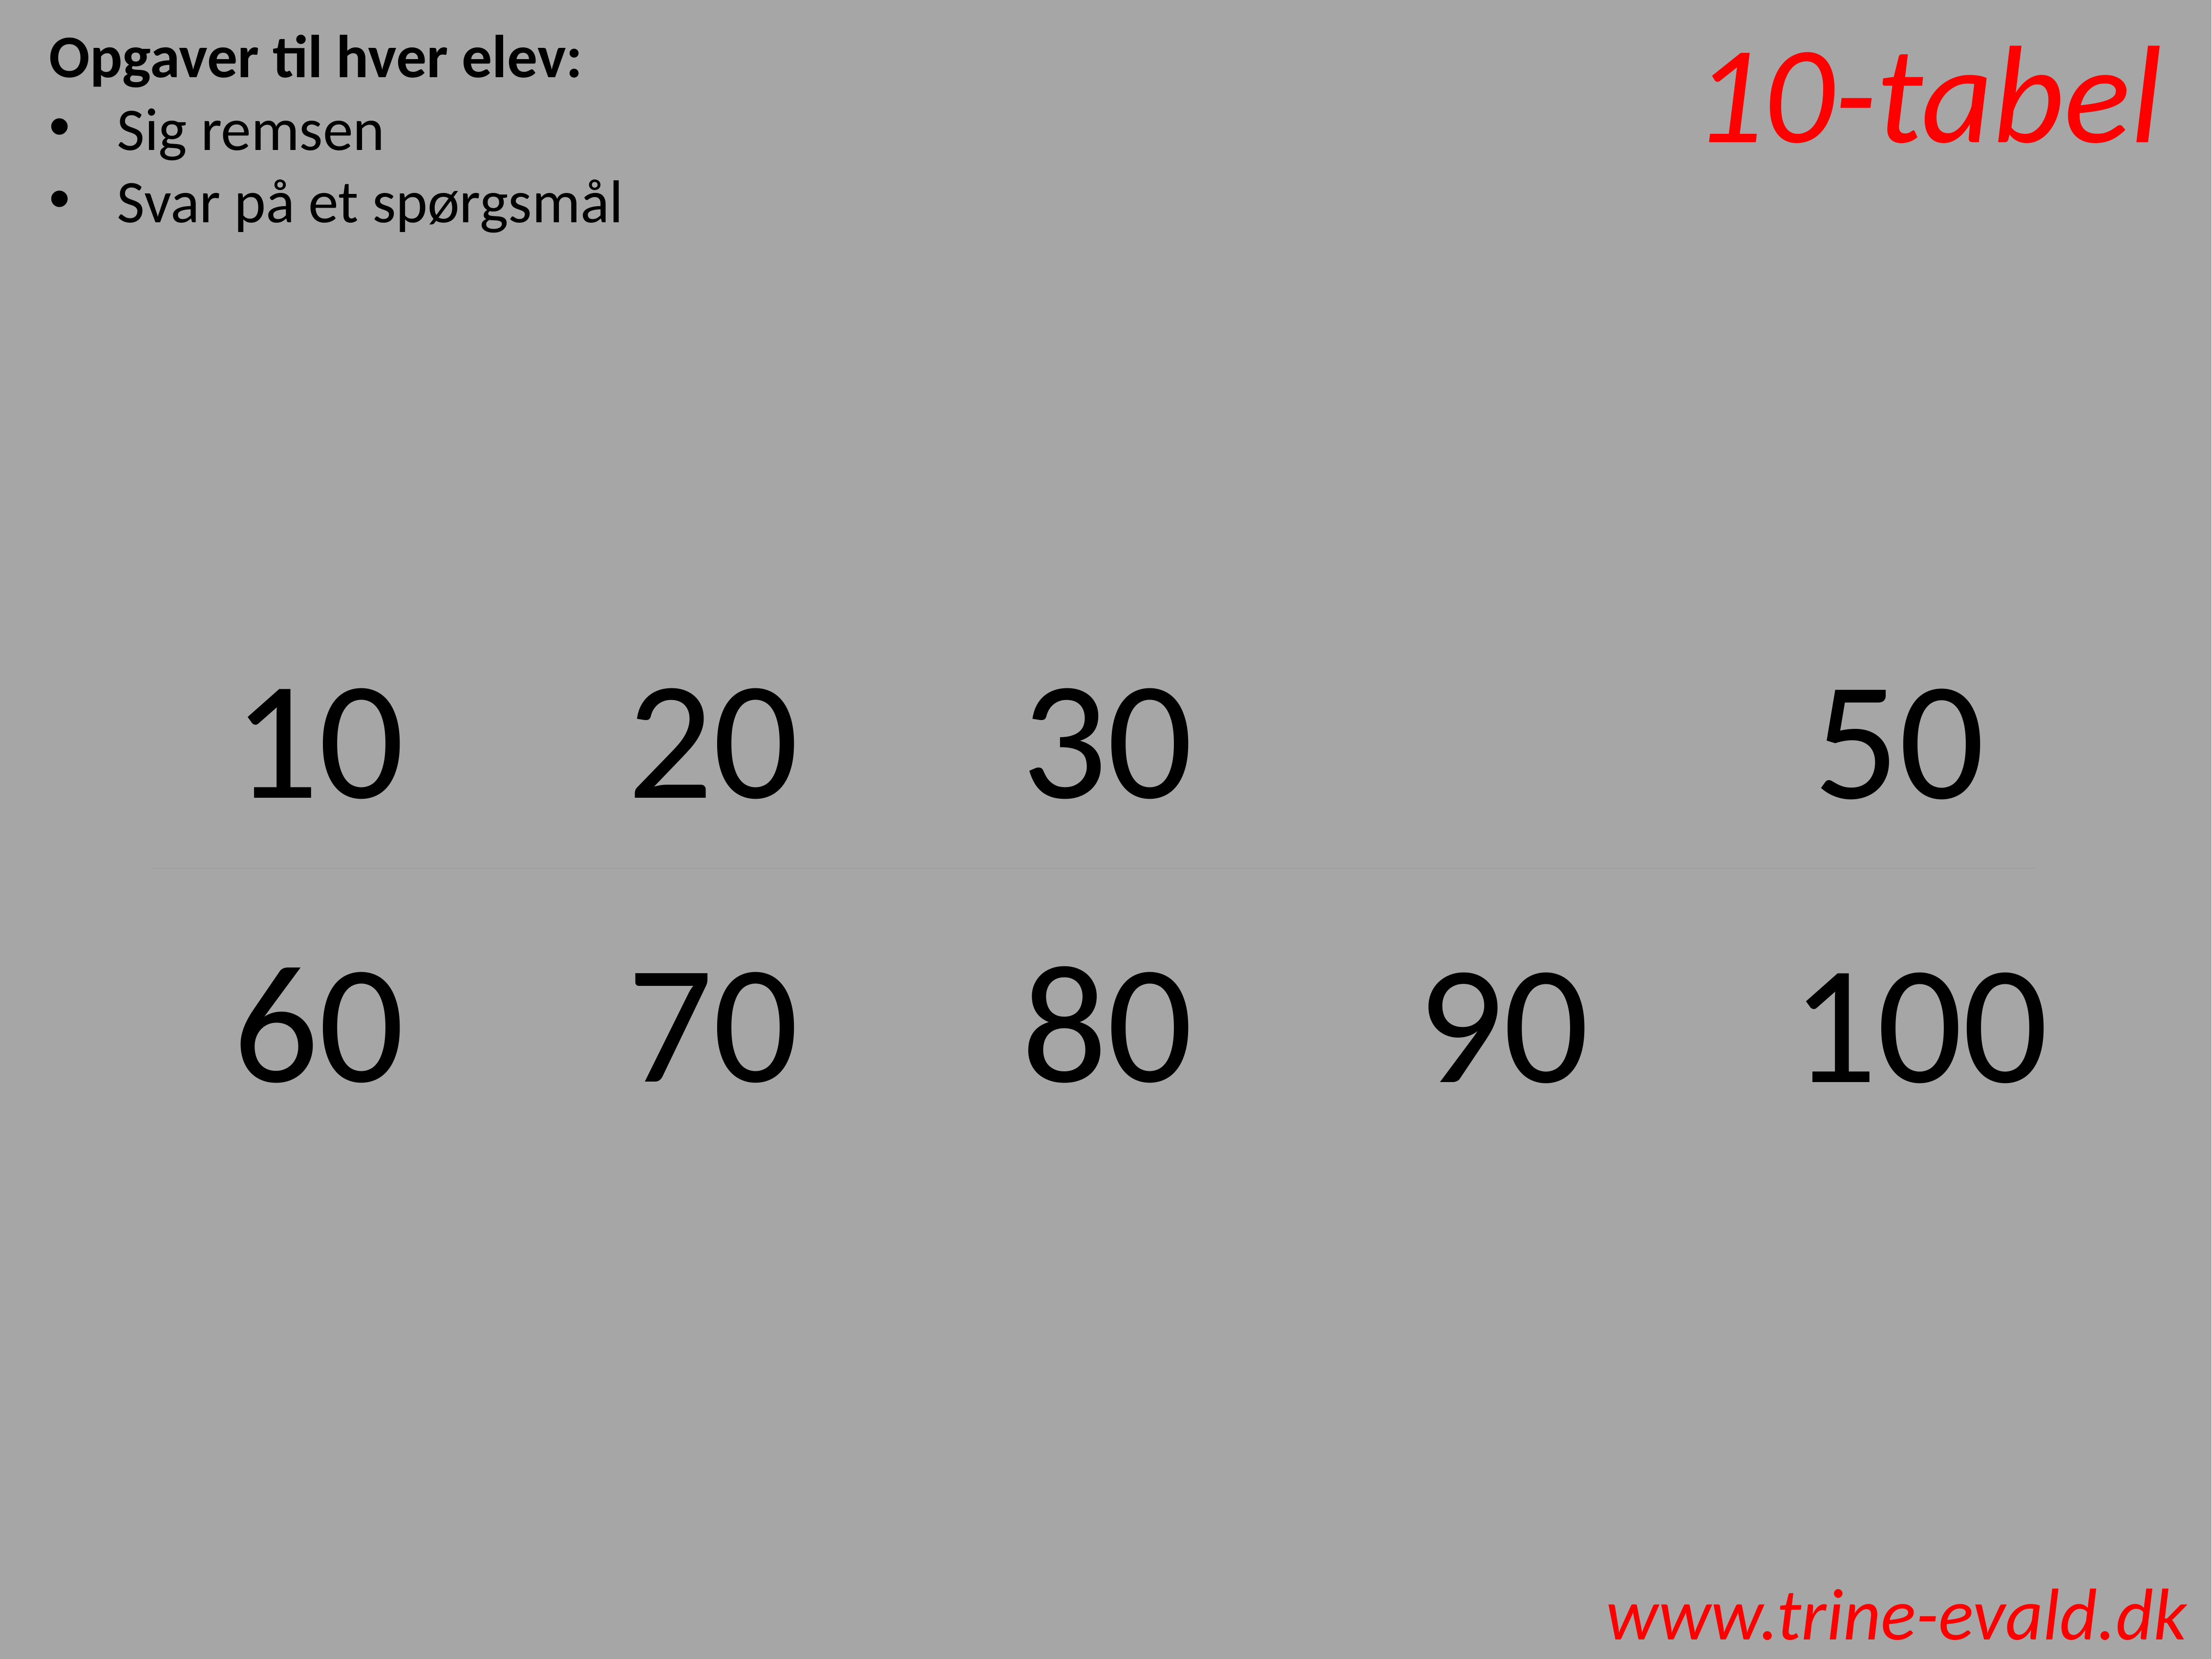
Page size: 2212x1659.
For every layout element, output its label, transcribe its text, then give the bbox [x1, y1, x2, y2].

text_box 10-tabel [1538, 0, 2170, 174]
text_box 80 [983, 909, 1232, 1120]
text_box 10 [194, 625, 443, 836]
text_box 50 [1775, 626, 2023, 836]
text_box 60 [194, 909, 443, 1120]
text_box www.trine-evald.dk [1564, 1562, 2195, 1658]
text_box 30 [983, 625, 1232, 836]
text_box 70 [589, 909, 837, 1120]
text_box 100 [1775, 910, 2065, 1120]
text_box Opgaver til hver elev: Sig remsen Svar på et spørgsmål [42, 13, 764, 238]
text_box 20 [589, 625, 837, 836]
text_box 90 [1380, 910, 1627, 1120]
